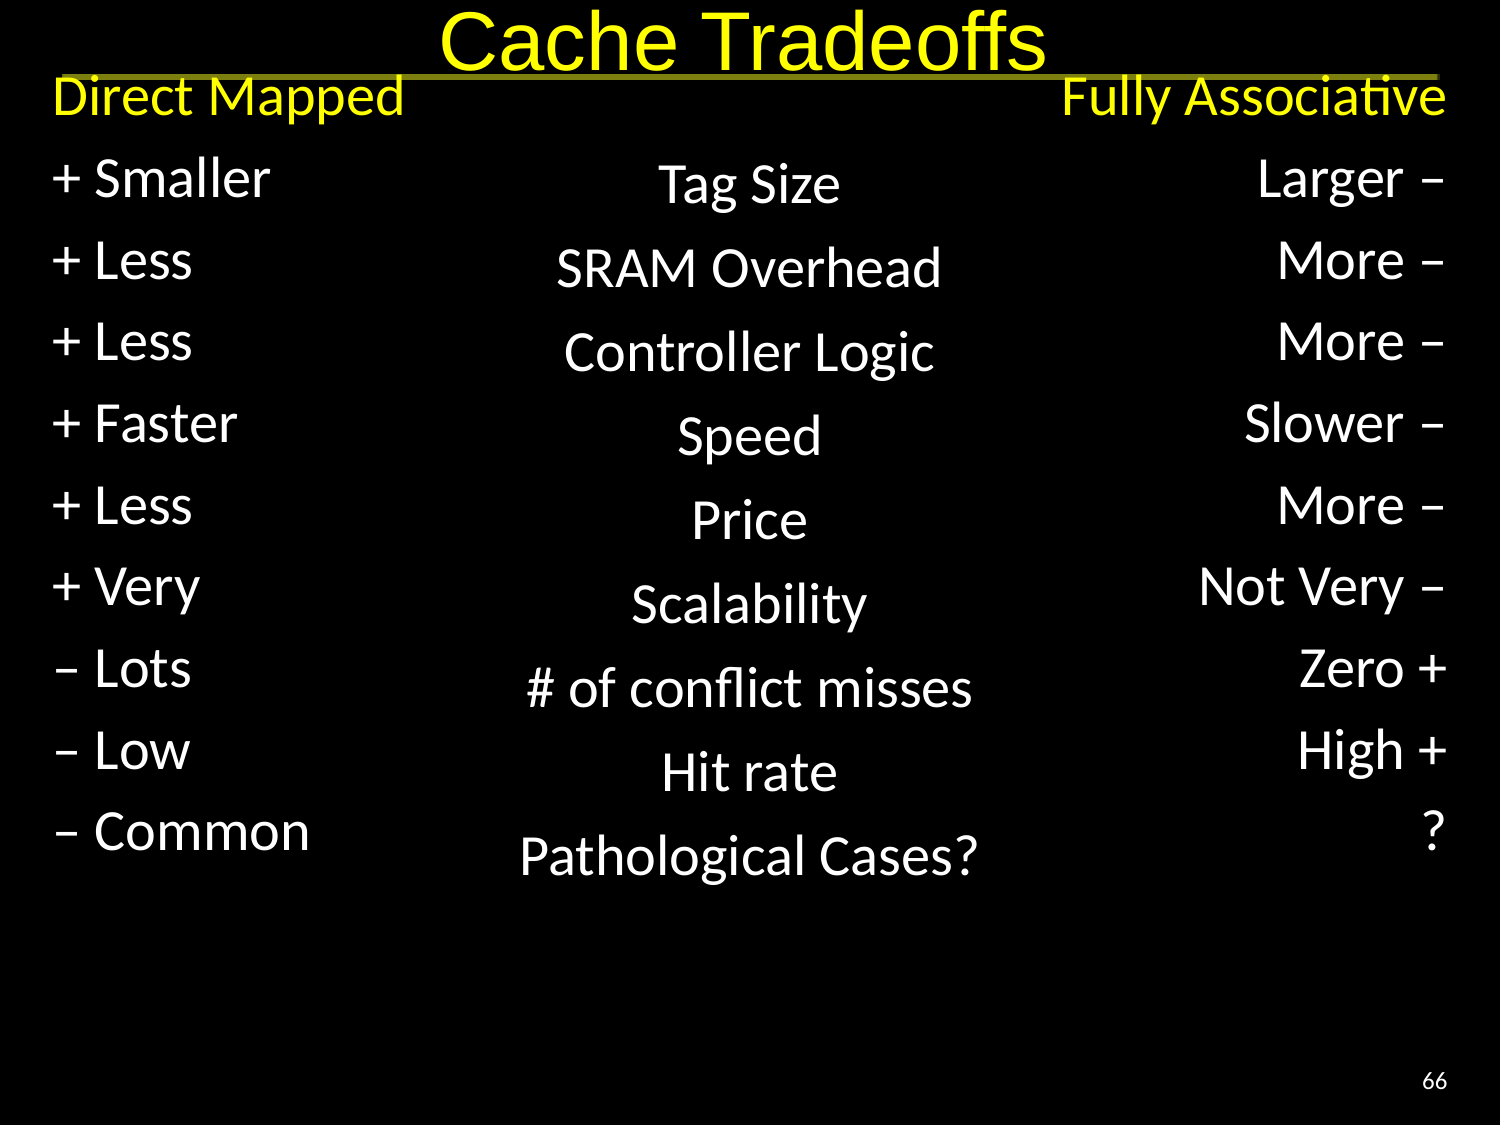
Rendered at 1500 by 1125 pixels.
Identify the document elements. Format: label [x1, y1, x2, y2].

title [50, 0, 1438, 75]
list [37, 50, 538, 1063]
text_box [399, 137, 1100, 1088]
list [950, 50, 1463, 1063]
picture [538, 75, 950, 80]
list [510, 50, 529, 64]
